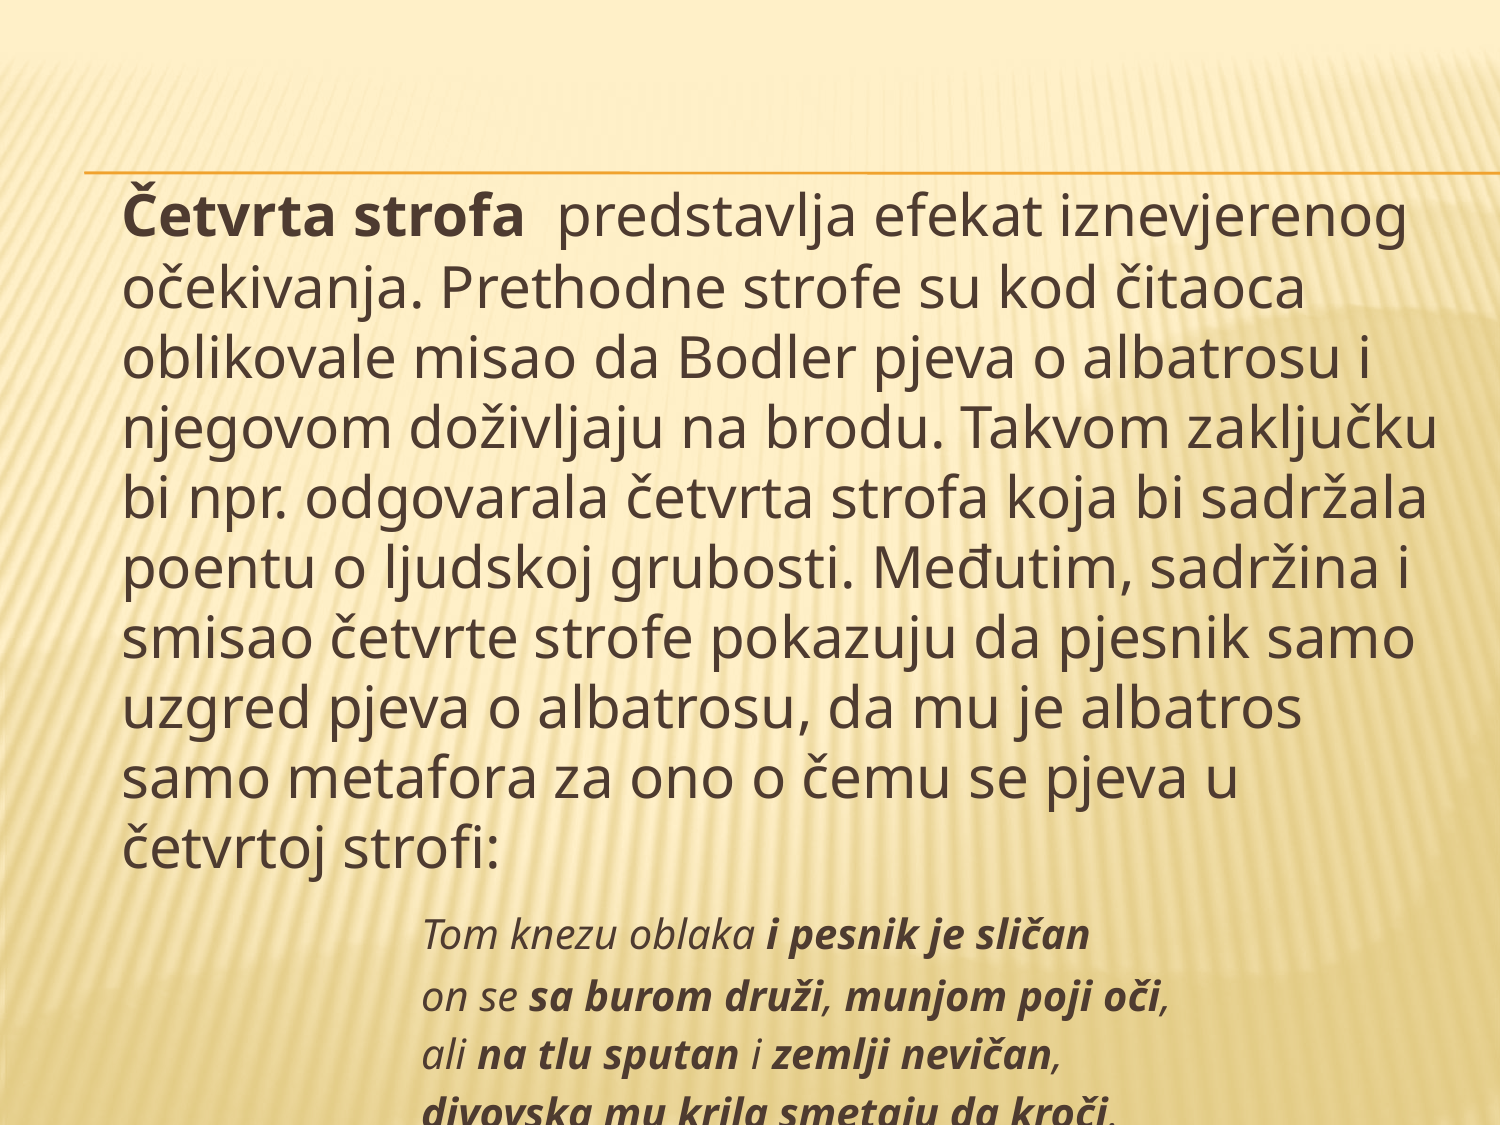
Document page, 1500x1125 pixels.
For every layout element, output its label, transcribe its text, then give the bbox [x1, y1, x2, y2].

list Četvrta strofa predstavlja efekat iznevjerenog očekivanja. Prethodne strofe su kod čitaoca oblikovale misao da Bodler pjeva o albatrosu i njegovom doživljaju na brodu. Takvom zaključku bi npr. odgovarala četvrta strofa koja bi sadržala poentu o ljudskoj grubosti. Međutim, sadržina i smisao četvrte strofe pokazuju da pjesnik samo uzgred pjeva o albatrosu, da mu je albatros samo metafora za ono o čemu se pjeva u četvrtoj strofi: Tom knezu oblaka i pesnik je sličan on se sa burom druži, munjom poji oči, ali na tlu sputan i zemlji nevičan, divovska mu krila smetaju da kroči. [50, 162, 1475, 1113]
